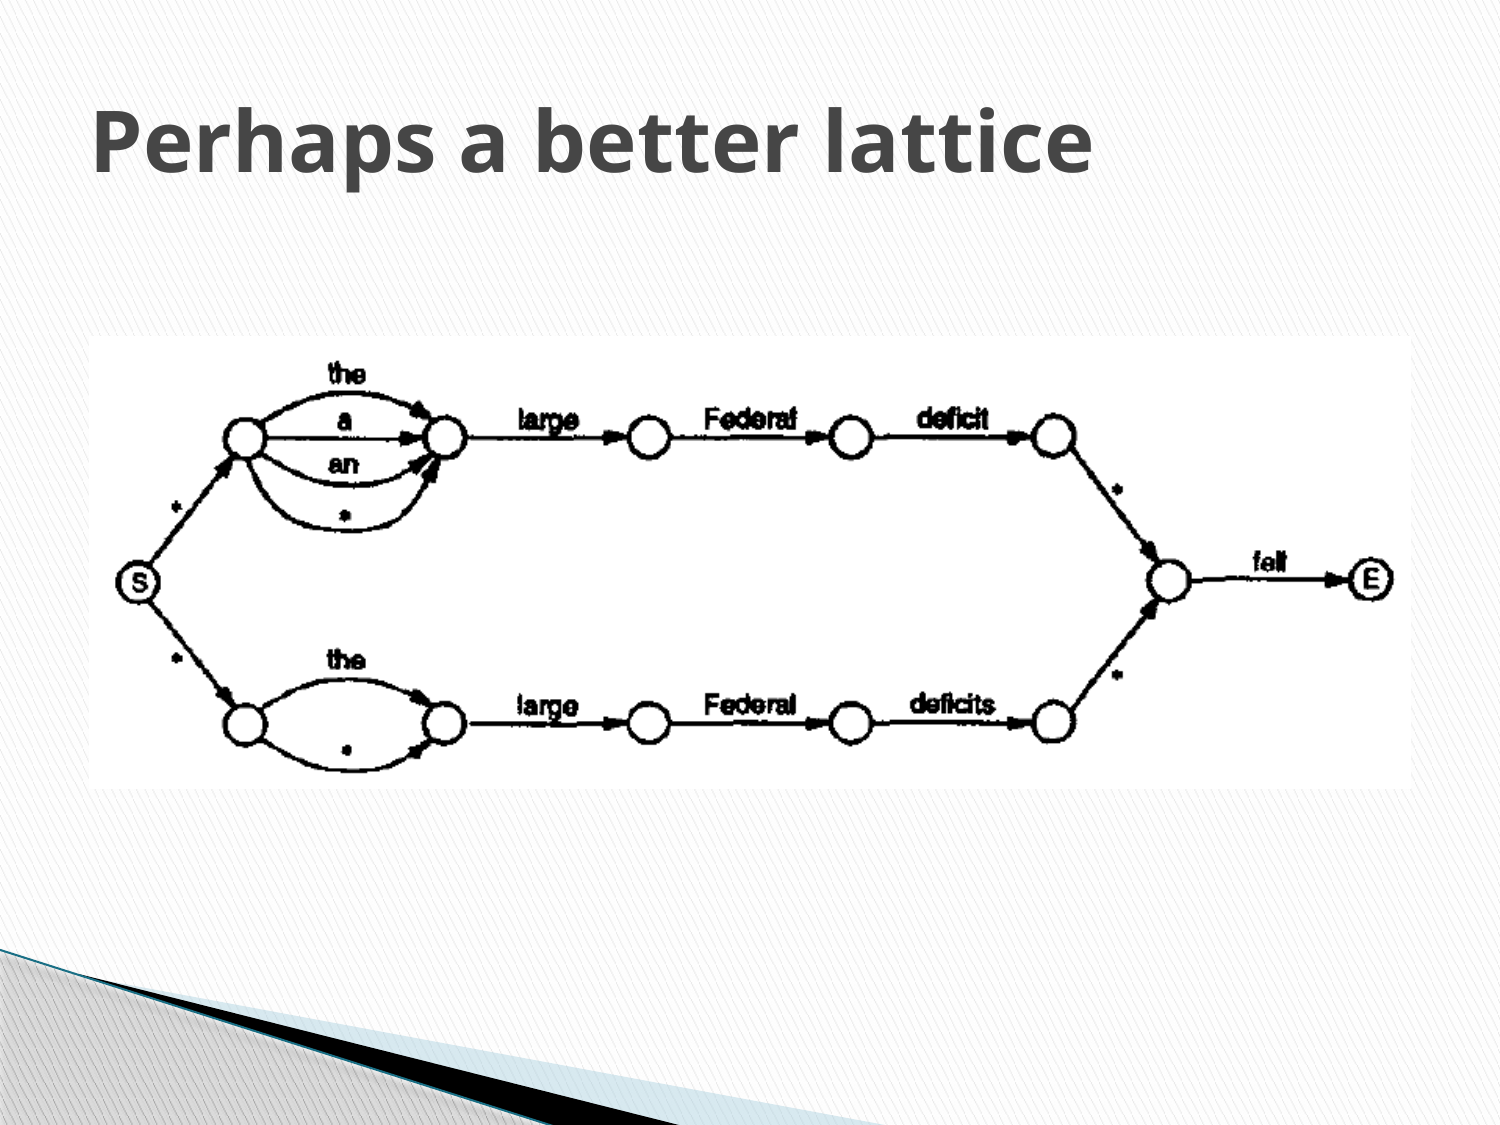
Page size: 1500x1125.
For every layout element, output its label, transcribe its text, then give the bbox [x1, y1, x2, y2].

title Perhaps a better lattice [75, 45, 1425, 233]
picture [89, 336, 1411, 789]
